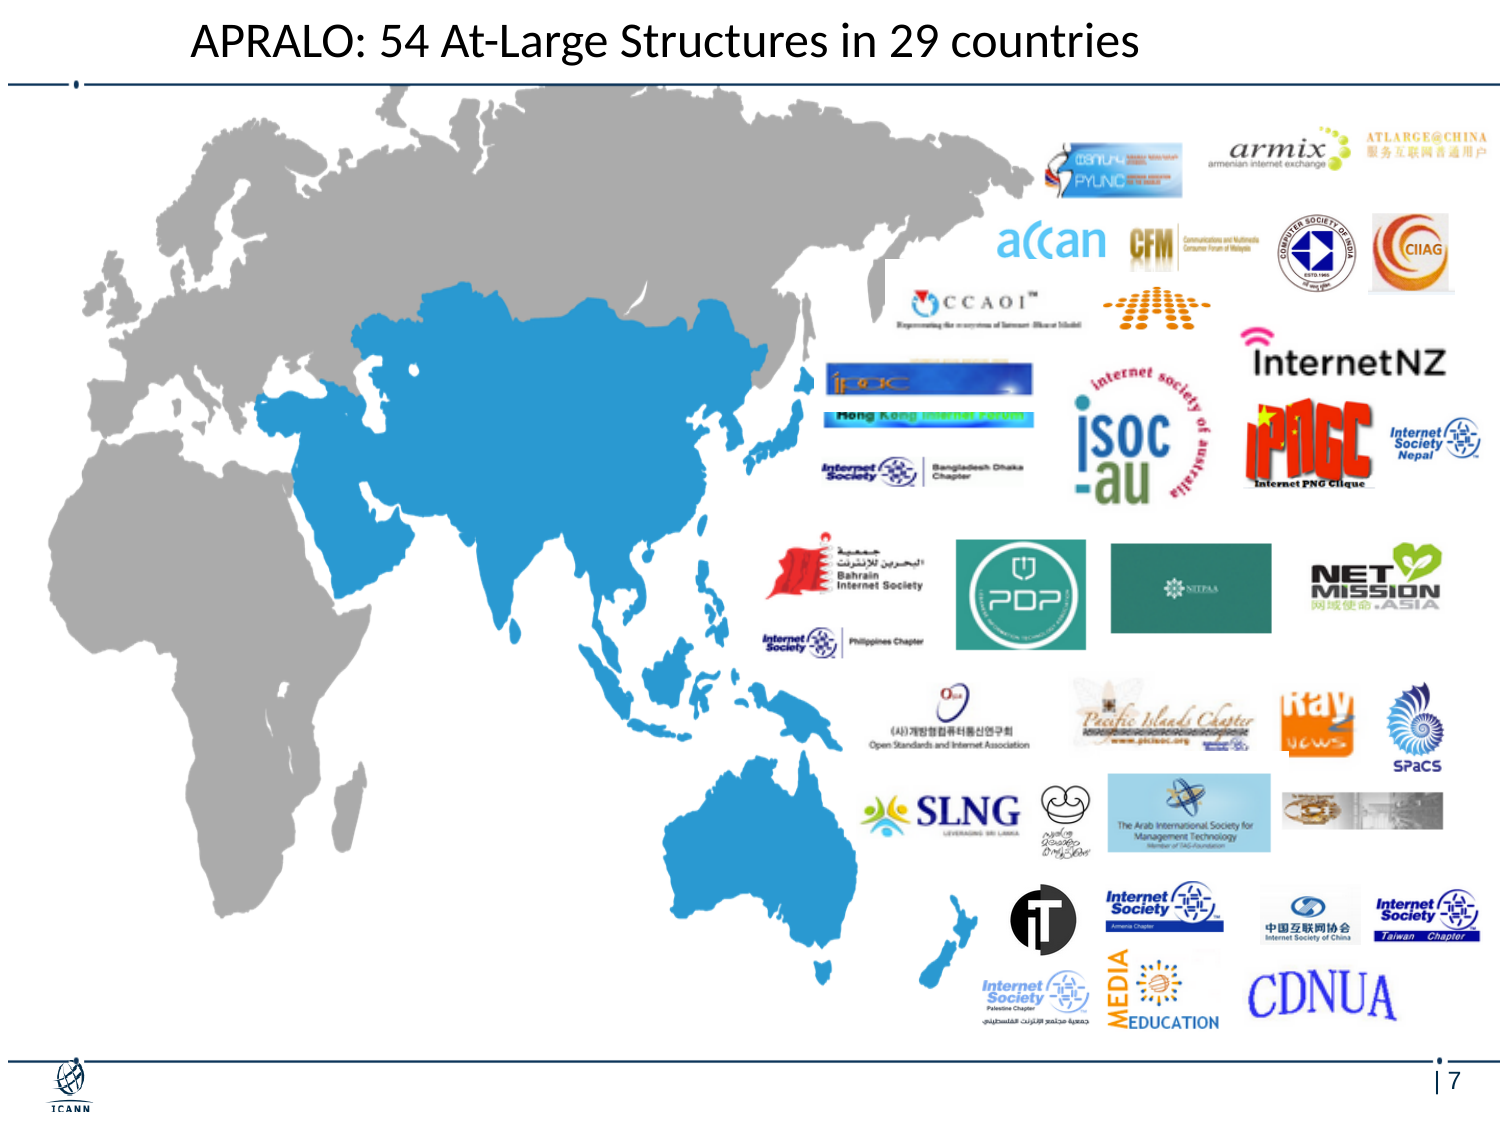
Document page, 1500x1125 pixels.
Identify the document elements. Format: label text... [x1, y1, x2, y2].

text_box APRALO: 54 At-Large Structures in 29 countries [175, 0, 1277, 75]
picture [8, 78, 1500, 1070]
